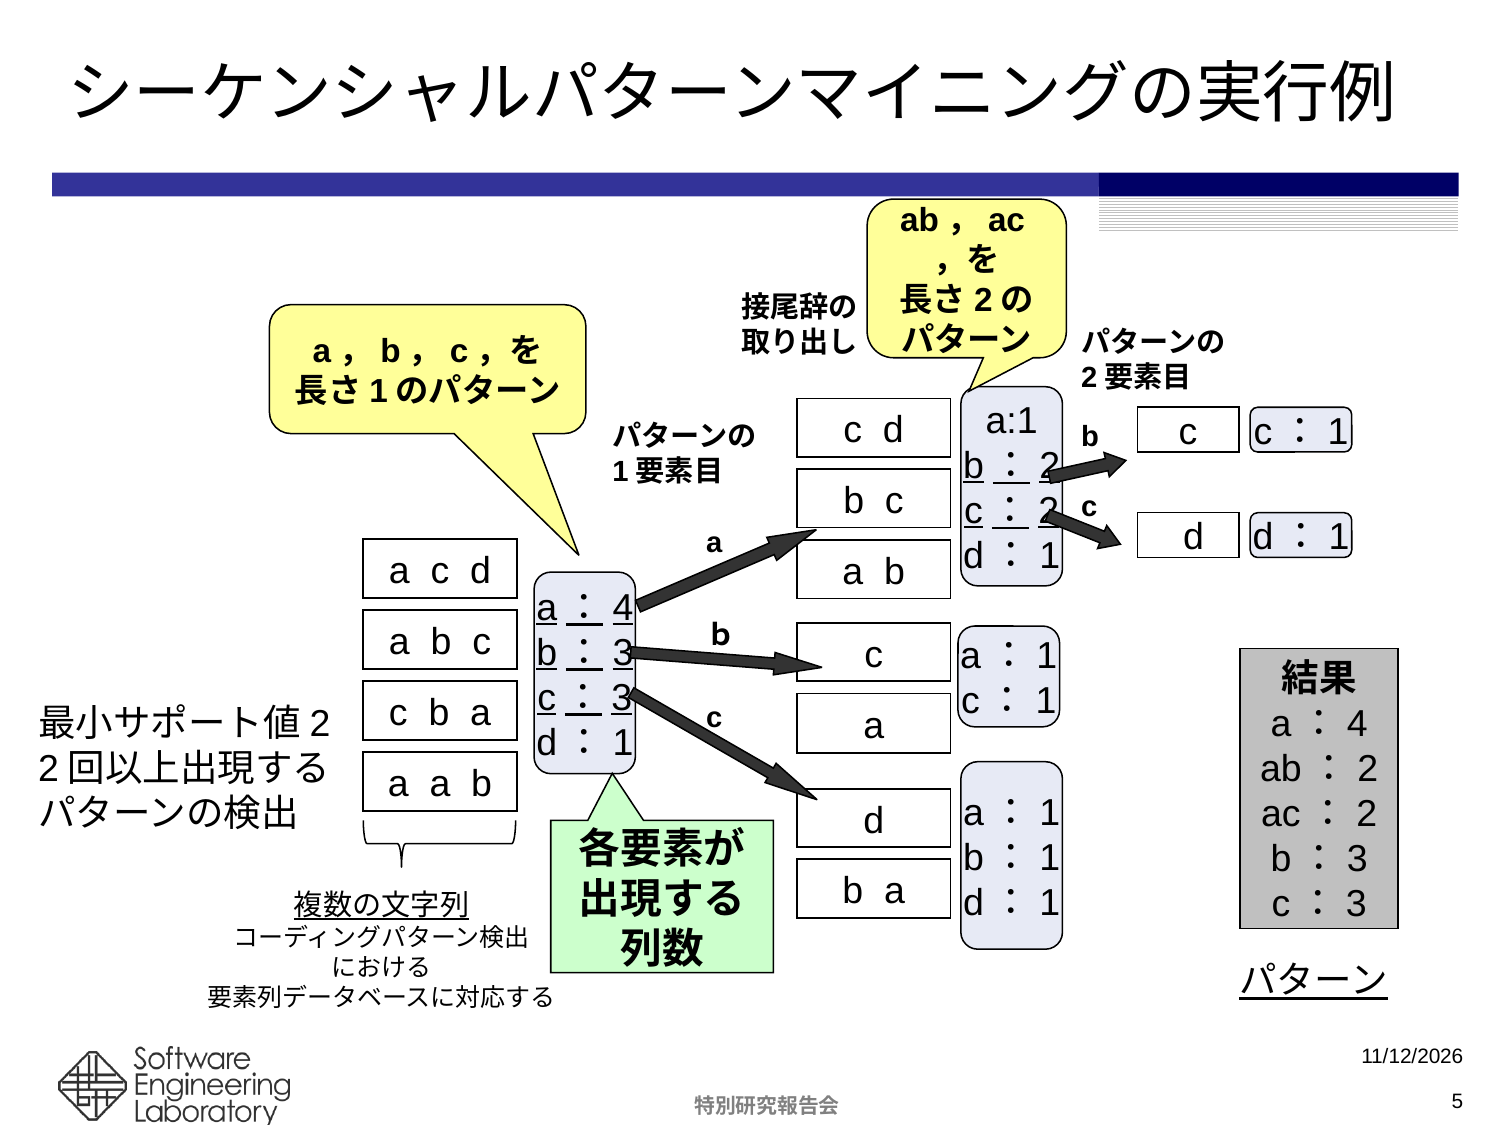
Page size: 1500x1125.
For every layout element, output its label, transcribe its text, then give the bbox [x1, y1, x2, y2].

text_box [362, 538, 518, 812]
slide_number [1245, 1034, 1479, 1083]
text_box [269, 304, 774, 973]
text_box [1137, 406, 1353, 558]
title シーケンシャルパターンマイニングの実行例 [51, 18, 1459, 162]
picture [58, 1046, 290, 1125]
text_box 複数の文字列 コーディングパターン検出 における 要素列データベースに対応する [192, 878, 571, 1019]
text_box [597, 409, 832, 758]
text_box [796, 622, 1063, 950]
text_box 最小サポート値2 2回以上出現するパターンの検出 [23, 691, 264, 887]
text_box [726, 280, 951, 599]
slide_number 4 [1387, 1079, 1479, 1125]
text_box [866, 198, 1067, 587]
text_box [1044, 316, 1266, 543]
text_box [1230, 648, 1399, 1011]
